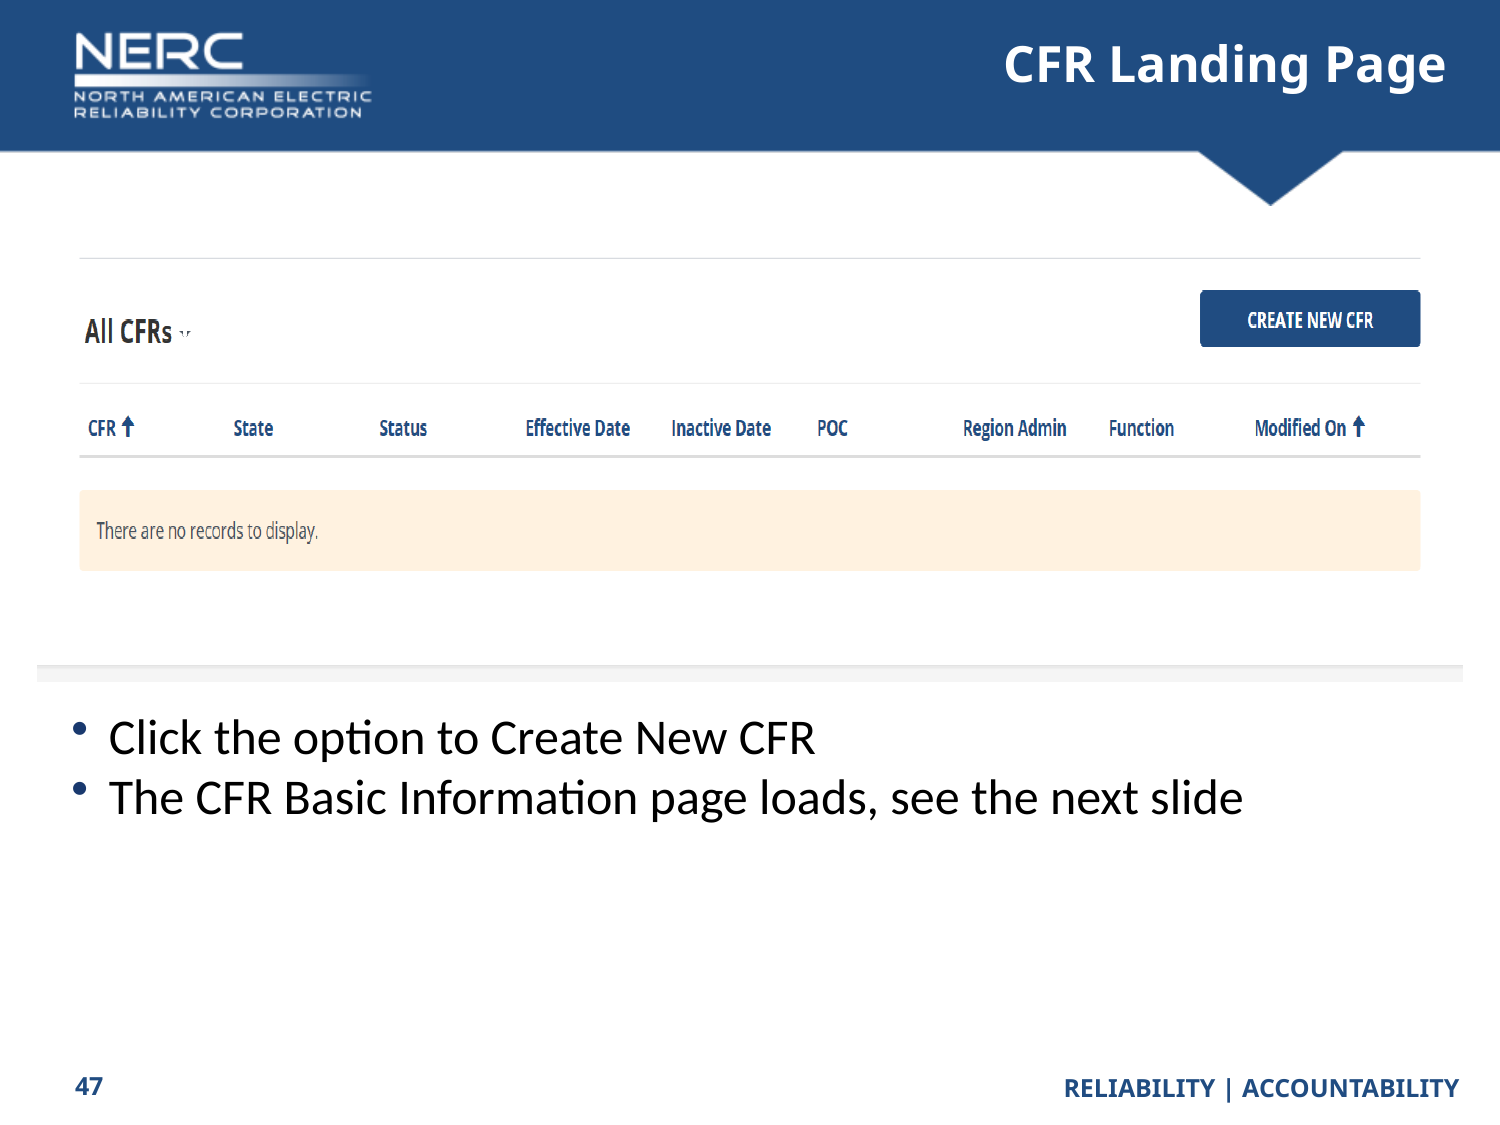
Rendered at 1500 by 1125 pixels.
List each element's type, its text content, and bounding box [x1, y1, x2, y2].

picture [37, 217, 1463, 682]
title CFR Landing Page [375, 24, 1463, 133]
list Click the option to Create New CFR The CFR Basic Information page loads, see the next slide [56, 690, 1438, 1013]
picture [0, 0, 1500, 206]
